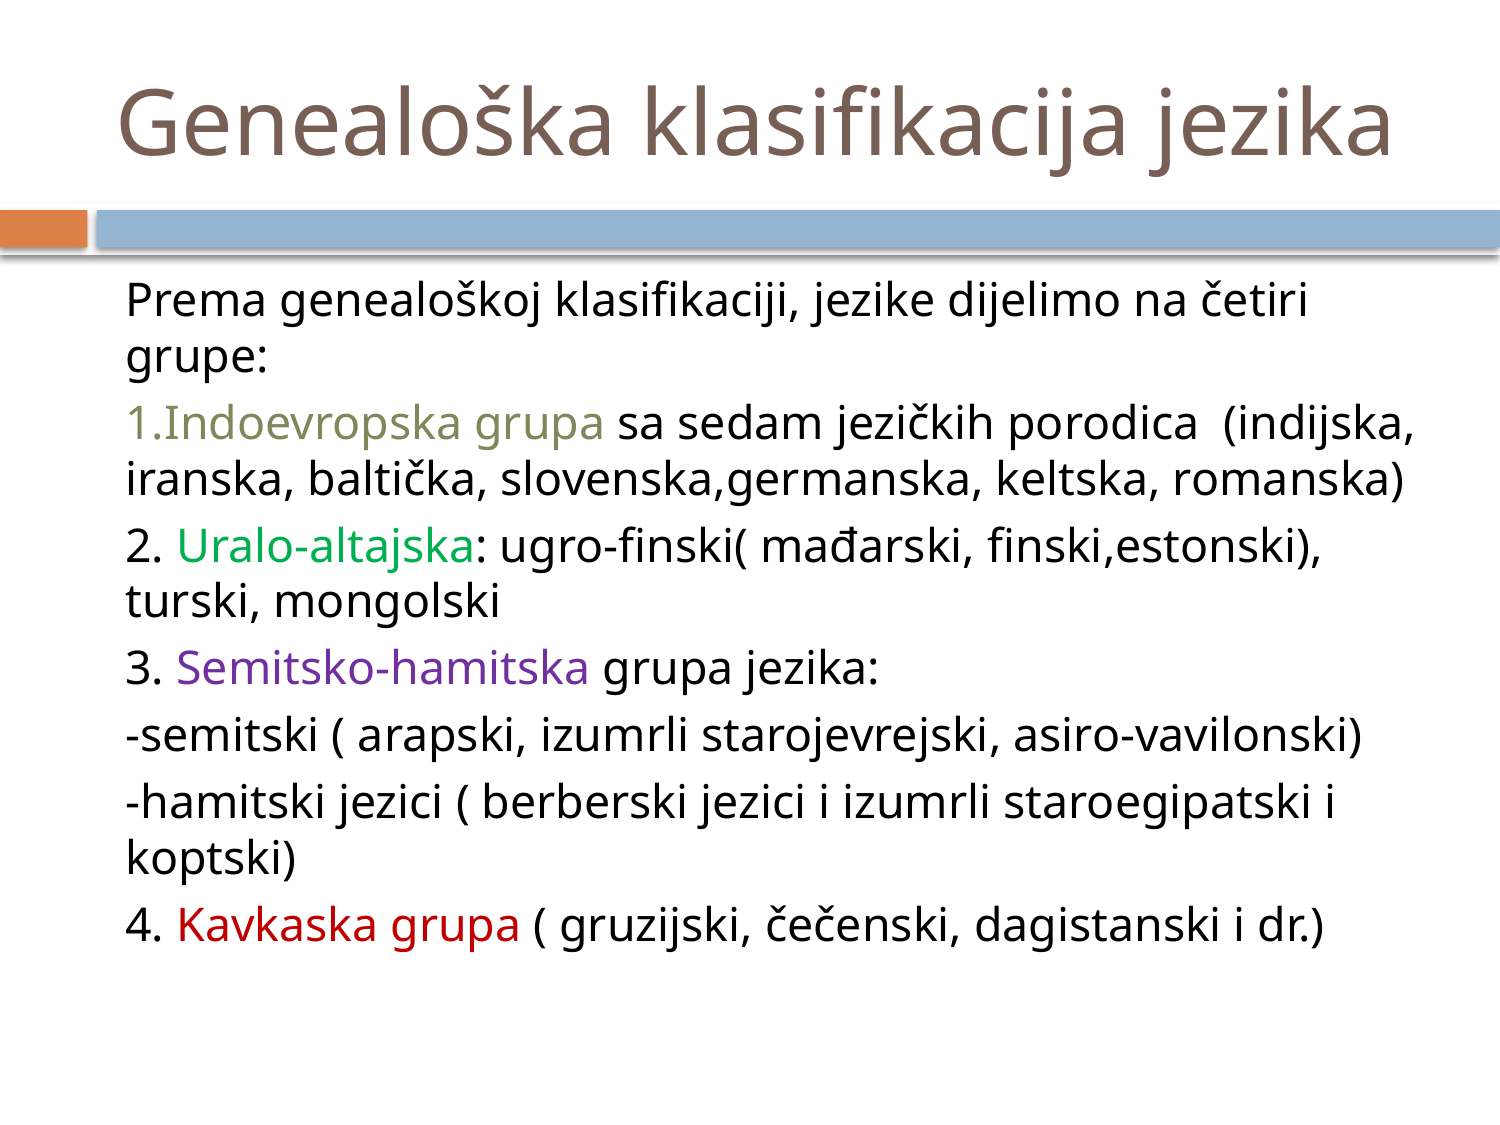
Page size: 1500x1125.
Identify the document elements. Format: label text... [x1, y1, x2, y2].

title Genealoška klasifikacija jezika [100, 37, 1438, 200]
list Prema genealoškoj klasifikaciji, jezike dijelimo na četiri grupe: 1.Indoevropska grupa sa sedam jezičkih porodica (indijska, iranska, baltička, slovenska,germanska, keltska, romanska) 2. Uralo-altajska: ugro-finski( mađarski, finski,estonski), turski, mongolski 3. Semitsko-hamitska grupa jezika: -semitski ( arapski, izumrli starojevrejski, asiro-vavilonski) -hamitski jezici ( berberski jezici i izumrli staroegipatski i koptski) 4. Kavkaska grupa ( gruzijski, čečenski, dagistanski i dr.) [100, 262, 1438, 1000]
